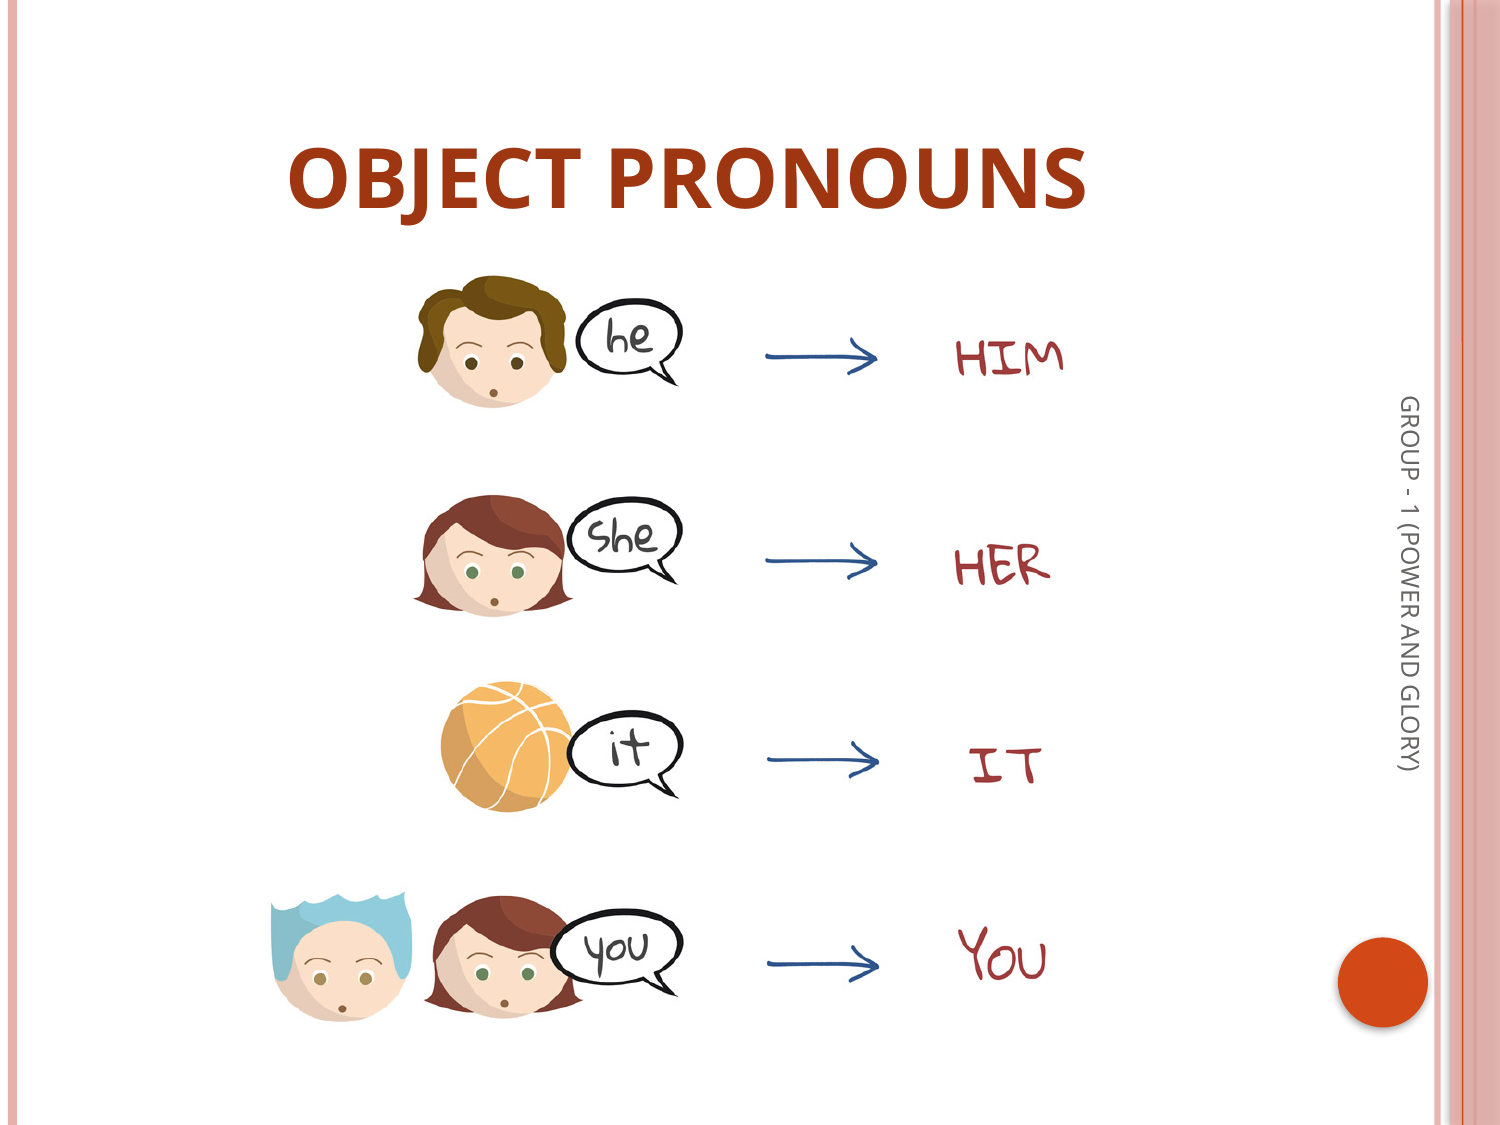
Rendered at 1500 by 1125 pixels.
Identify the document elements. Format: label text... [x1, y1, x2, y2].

footer GROUP - 1 (POWER AND GLORY) [1379, 380, 1440, 906]
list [211, 274, 1138, 1096]
title Object Pronouns [75, 45, 1300, 233]
